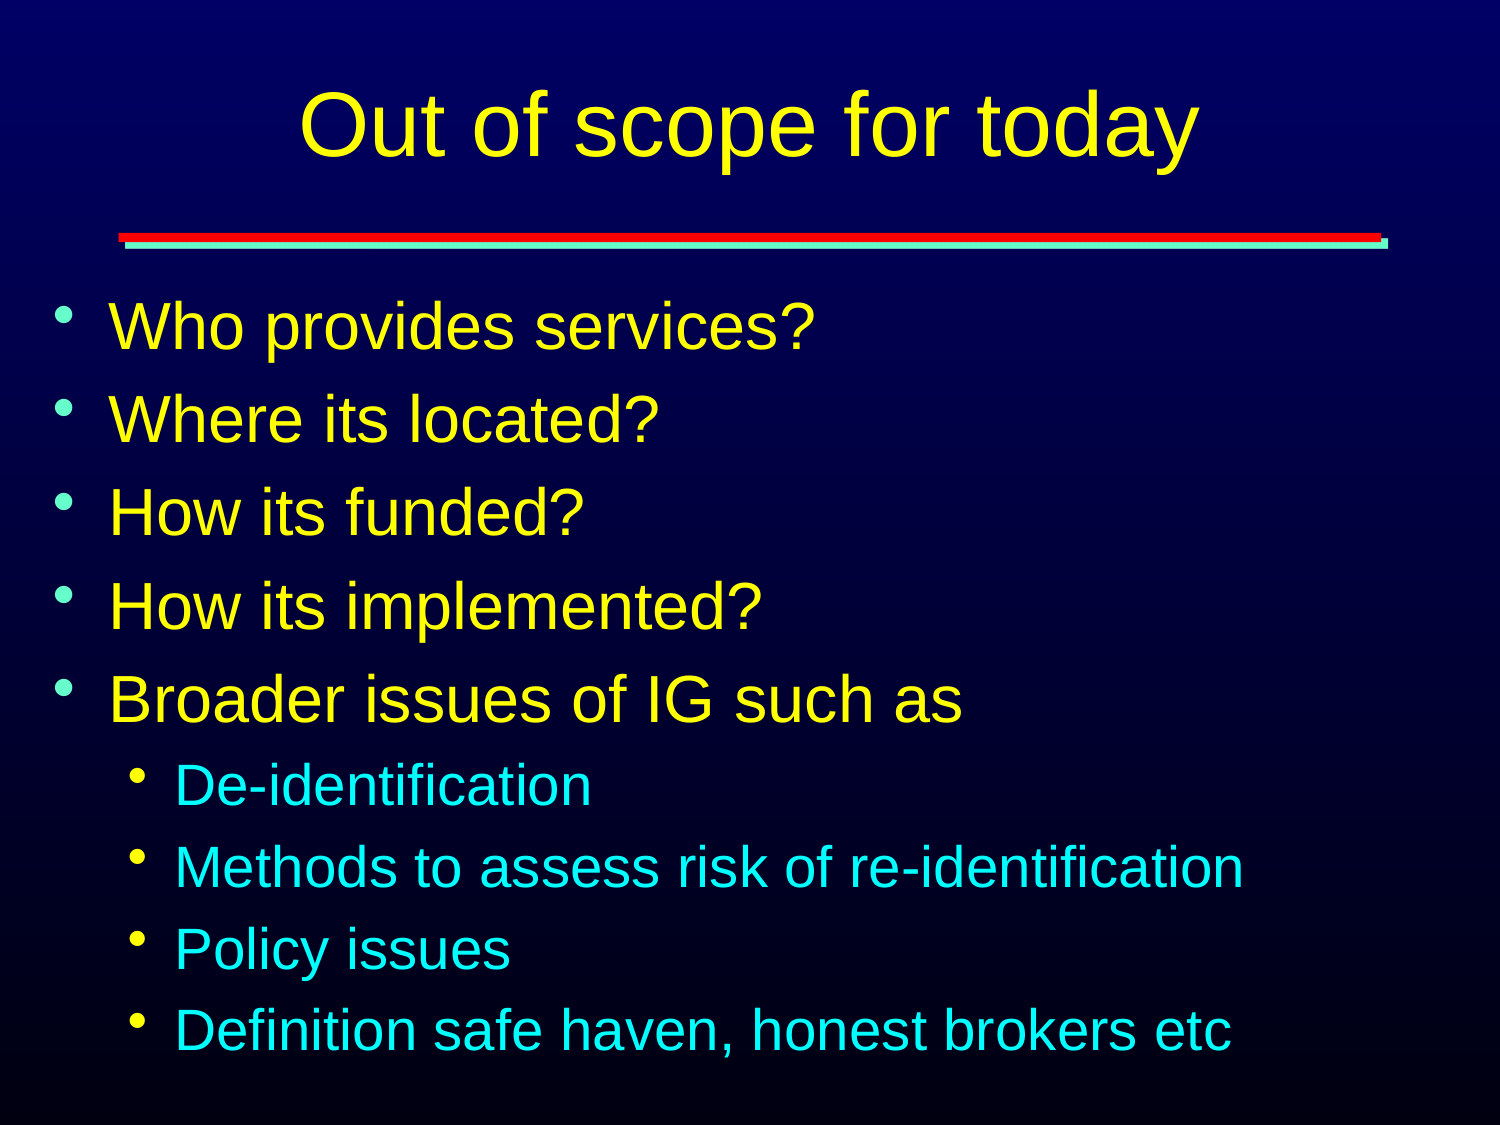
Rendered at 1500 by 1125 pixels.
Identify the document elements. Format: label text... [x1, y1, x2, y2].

list Who provides services? Where its located? How its funded? How its implemented? Broader issues of IG such as De-identification Methods to assess risk of re-identification Policy issues Definition safe haven, honest brokers etc [37, 274, 1476, 1125]
title Out of scope for today [118, 26, 1382, 214]
